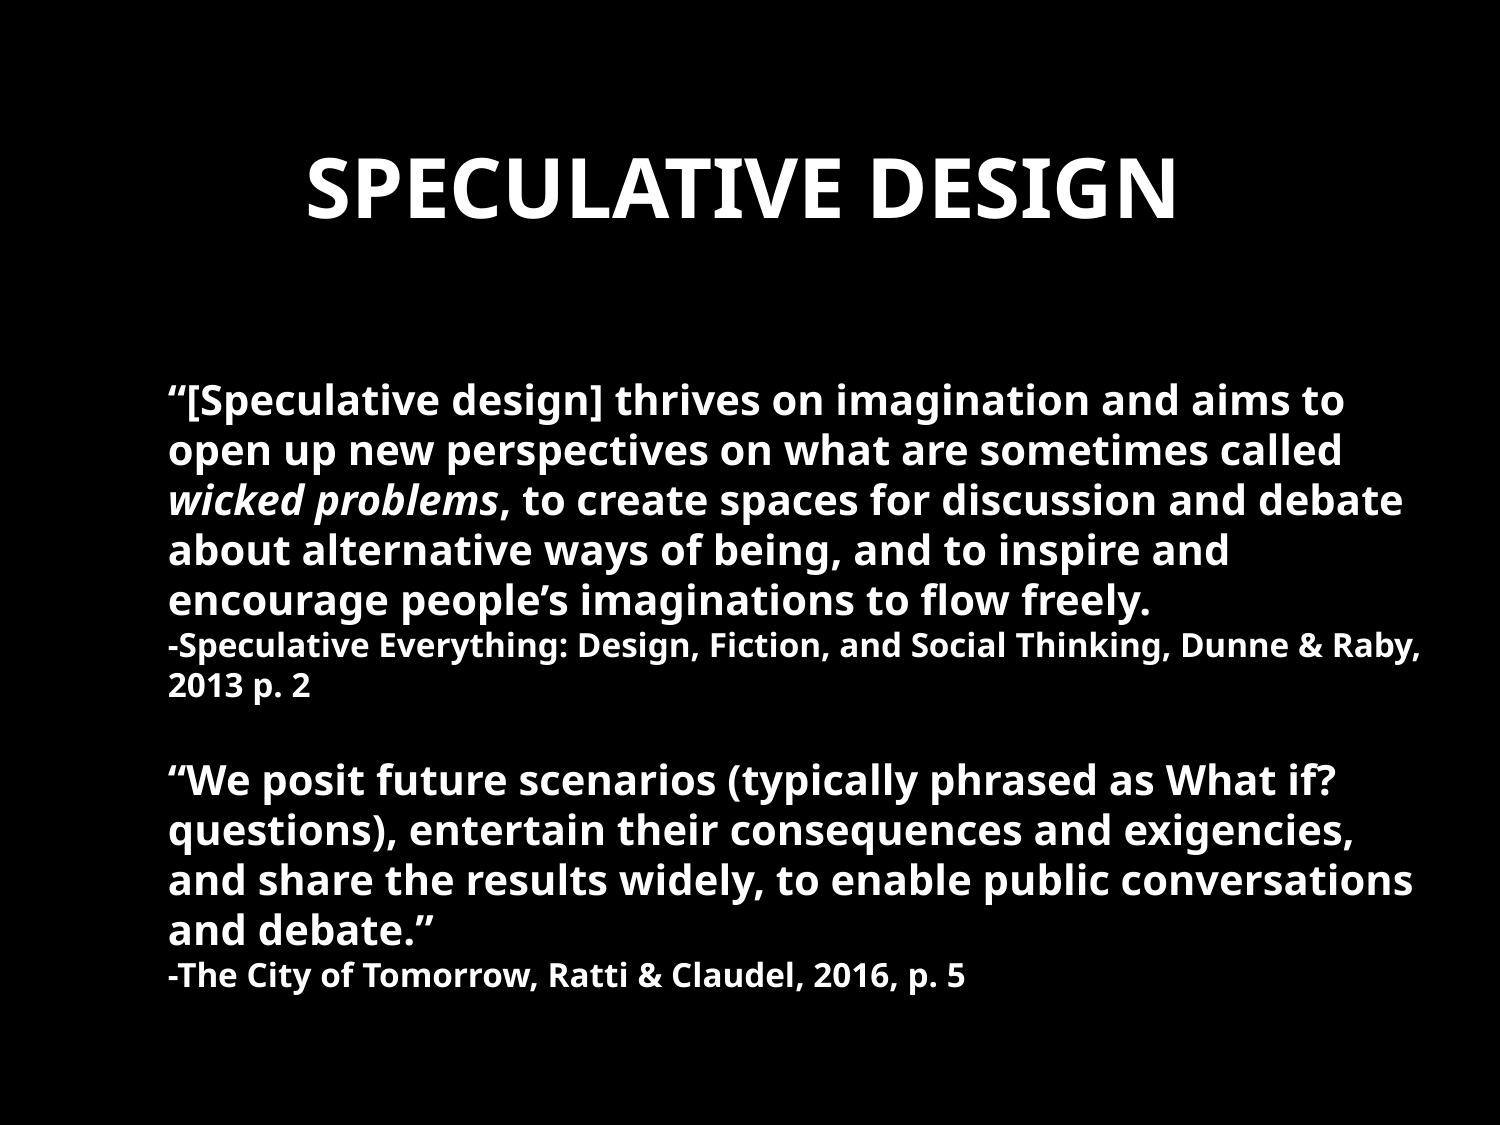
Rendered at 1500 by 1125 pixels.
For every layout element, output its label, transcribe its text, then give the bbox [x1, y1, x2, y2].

text_box “[Speculative design] thrives on imagination and aims to open up new perspectives on what are sometimes called wicked problems, to create spaces for discussion and debate about alternative ways of being, and to inspire and encourage people’s imaginations to flow freely. -Speculative Everything: Design, Fiction, and Social Thinking, Dunne & Raby, 2013 p. 2 “We posit future scenarios (typically phrased as What if? questions), entertain their consequences and exigencies, and share the results widely, to enable public conversations and debate.” -The City of Tomorrow, Ratti & Claudel, 2016, p. 5 [78, 251, 1445, 1102]
title speculative design [106, 28, 1381, 251]
